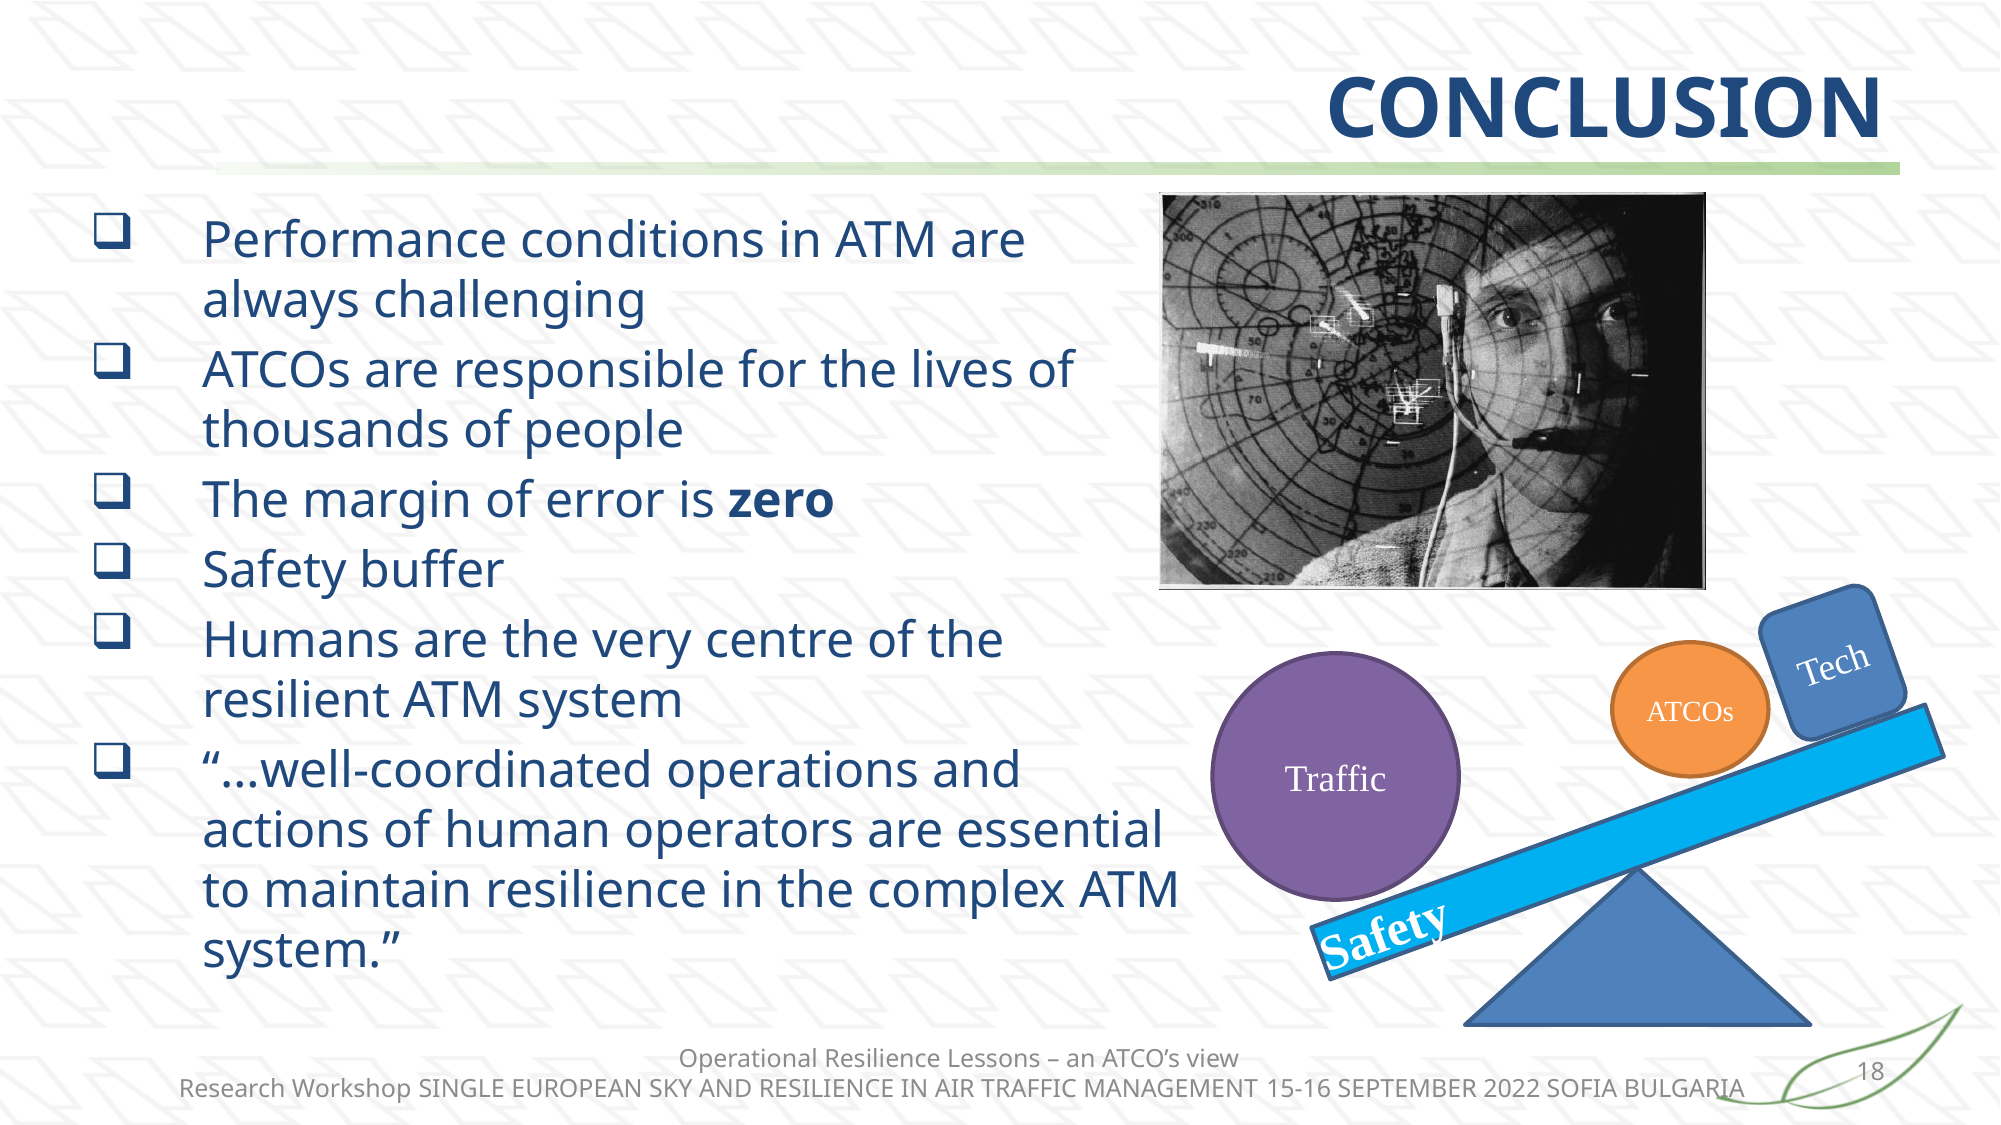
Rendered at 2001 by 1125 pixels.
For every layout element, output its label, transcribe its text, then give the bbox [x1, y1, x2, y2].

picture [0, 0, 2000, 1125]
slide_number 18 [1433, 1042, 1900, 1103]
title CONCLUSION [99, 45, 1900, 163]
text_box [1212, 595, 1955, 1026]
list Performance conditions in ATM are always challenging ATCOs are responsible for the lives of thousands of people The margin of error is zero Safety buffer Humans are the very centre of the resilient ATM system “…well-coordinated operations and actions of human operators are essential to maintain resilience in the complex ATM system.” [75, 200, 1200, 1005]
footer Operational Resilience Lessons – an ATCO’s view Research Workshop Single European Sky and Resilience in Air Traffic Management 15-16 SEPTEMBER 2022 SOFIA BULGARIA [137, 1042, 1433, 1103]
